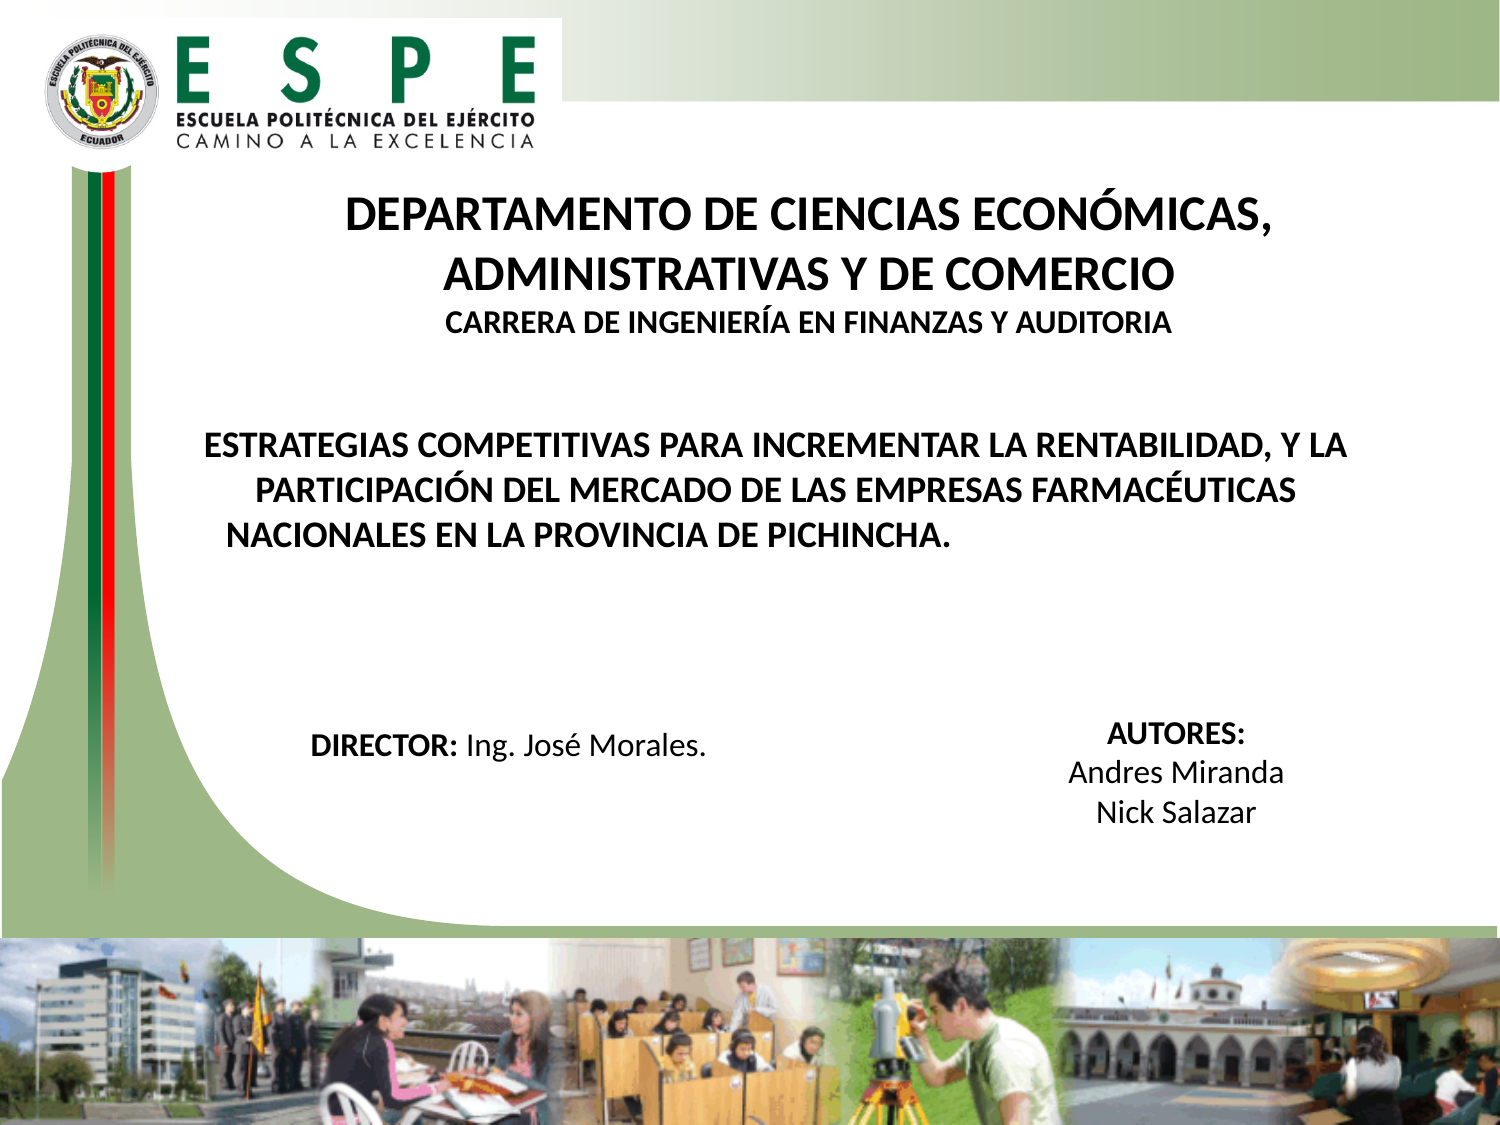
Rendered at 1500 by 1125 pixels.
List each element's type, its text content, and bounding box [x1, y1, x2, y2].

text_box DEPARTAMENTO DE CIENCIAS ECONÓMICAS, ADMINISTRATIVAS Y DE COMERCIO CARRERA DE INGENIERÍA EN FINANZAS Y AUDITORIA [230, 172, 1389, 348]
text_box DIRECTOR: Ing. José Morales. [242, 715, 777, 771]
picture [0, 0, 1500, 1125]
text_box Estrategias competitivas para incrementar la rentabilidad, y la participación del mercado de las empresas farmacéuticas nacionales en la provincia de pichincha. [148, 412, 1404, 602]
text_box AUTORES: Andres Miranda Nick Salazar [965, 703, 1389, 838]
